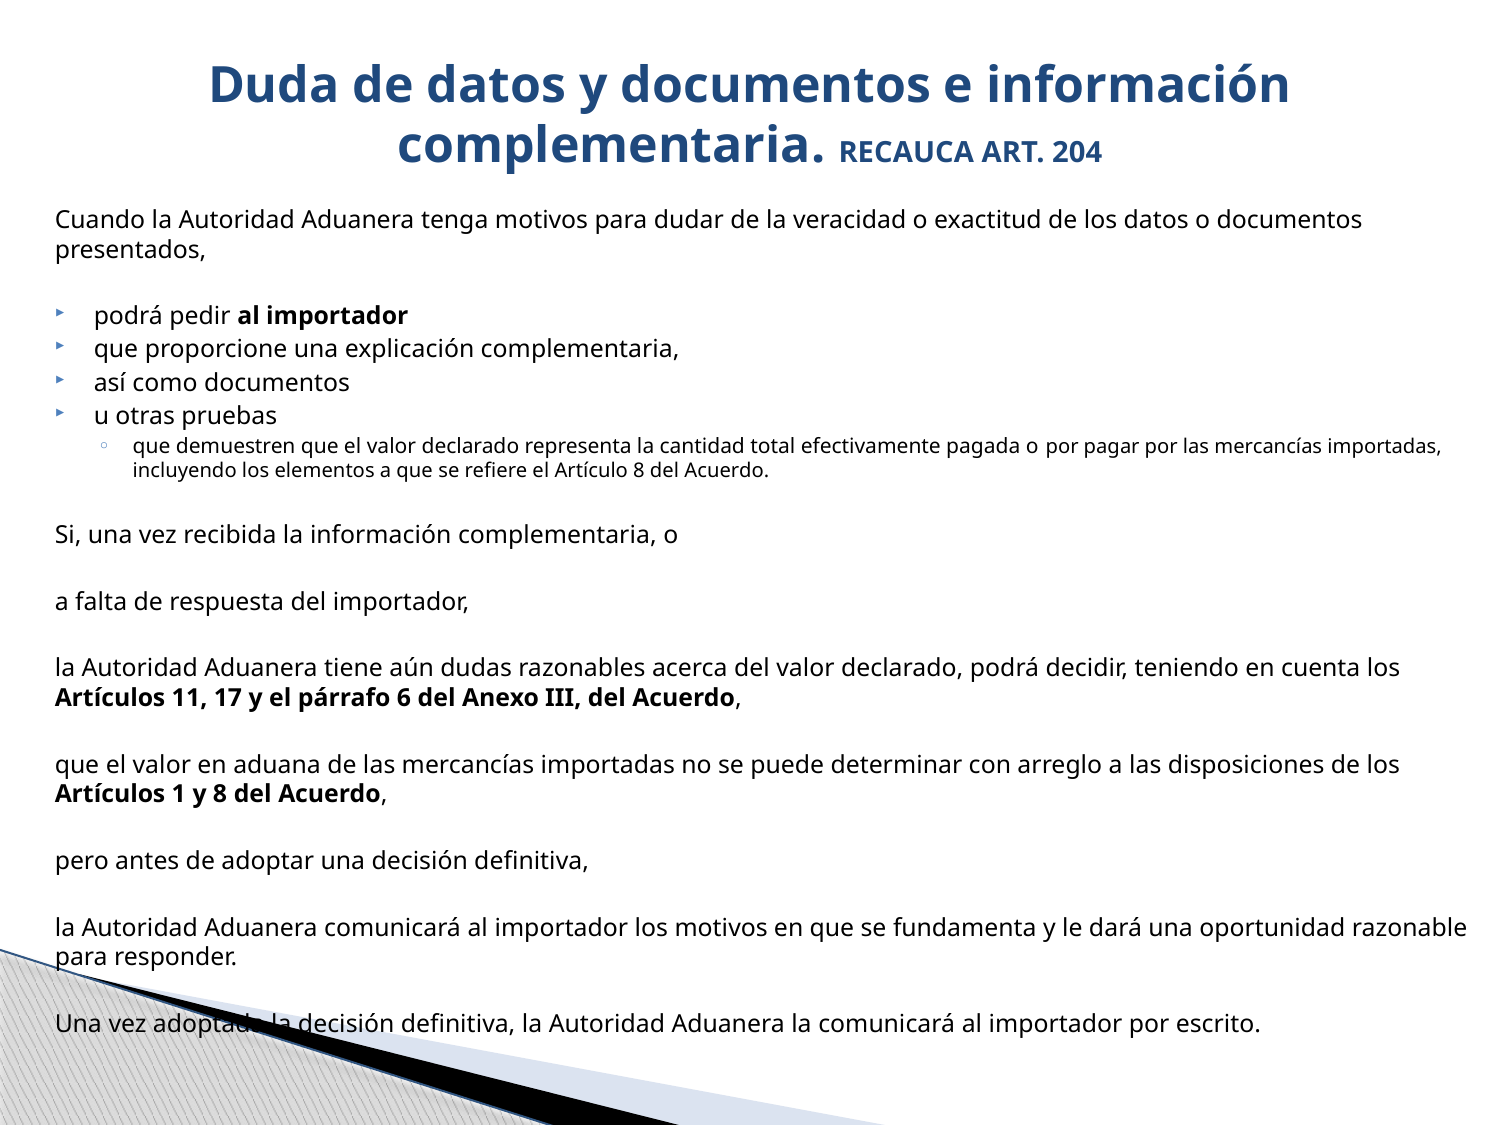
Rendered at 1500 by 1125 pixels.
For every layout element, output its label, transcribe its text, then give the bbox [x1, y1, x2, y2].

list Cuando la Autoridad Aduanera tenga motivos para dudar de la veracidad o exactitud de los datos o documentos presentados, podrá pedir al importador que proporcione una explicación complementaria, así como documentos u otras pruebas que demuestren que el valor declarado representa la cantidad total efectivamente pagada o por pagar por las mercancías importadas, incluyendo los elementos a que se refiere el Artículo 8 del Acuerdo. Si, una vez recibida la información complementaria, o a falta de respuesta del importador, la Autoridad Aduanera tiene aún dudas razonables acerca del valor declarado, podrá decidir, teniendo en cuenta los Artículos 11, 17 y el párrafo 6 del Anexo III, del Acuerdo, que el valor en aduana de las mercancías importadas no se puede determinar con arreglo a las disposiciones de los Artículos 1 y 8 del Acuerdo, pero antes de adoptar una decisión definitiva, la Autoridad Aduanera comunicará al importador los motivos en que se fundamenta y le dará una oportunidad razonable para responder. Una vez adoptada la decisión definitiva, la Autoridad Aduanera la comunicará al importador por escrito. [23, 196, 1500, 1060]
title Duda de datos y documentos e información complementaria. RECAUCA ART. 204 [75, 19, 1425, 207]
